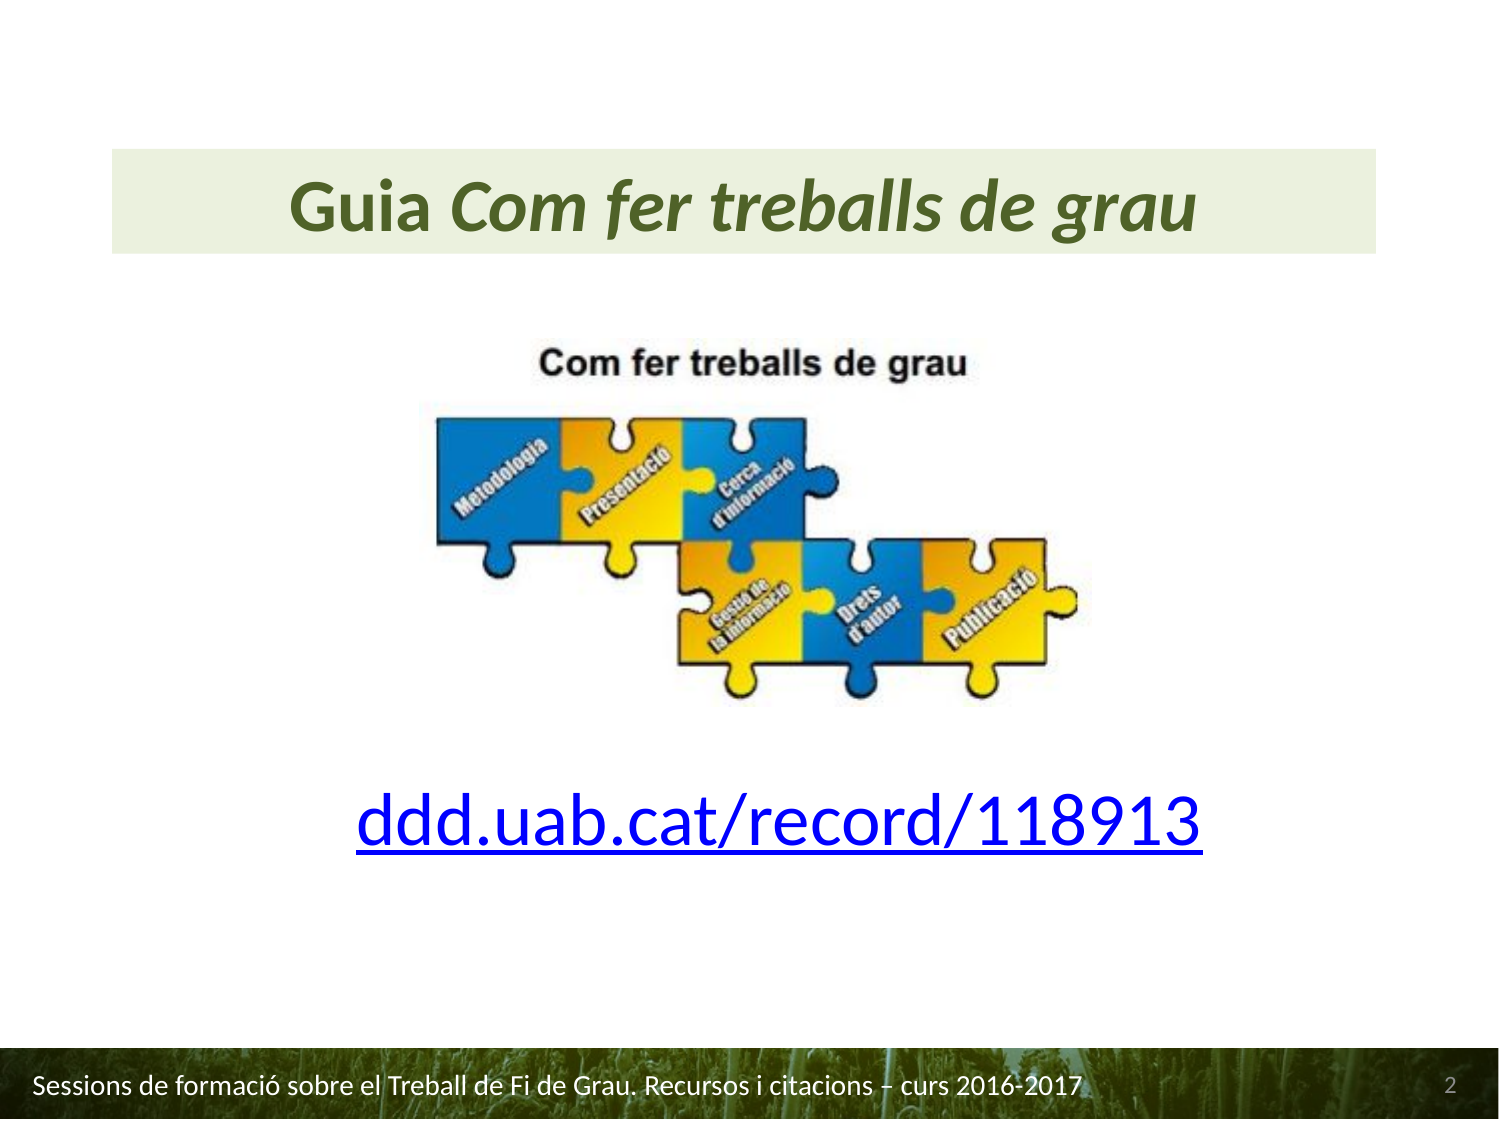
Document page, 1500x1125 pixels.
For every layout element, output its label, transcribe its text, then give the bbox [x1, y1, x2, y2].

picture [0, 1048, 1500, 1119]
text_box Guia Com fer treballs de grau [112, 148, 1376, 254]
text_box ddd.uab.cat/record/118913 [218, 763, 1341, 868]
slide_number 2 [1353, 1053, 1472, 1114]
picture [418, 337, 1092, 707]
